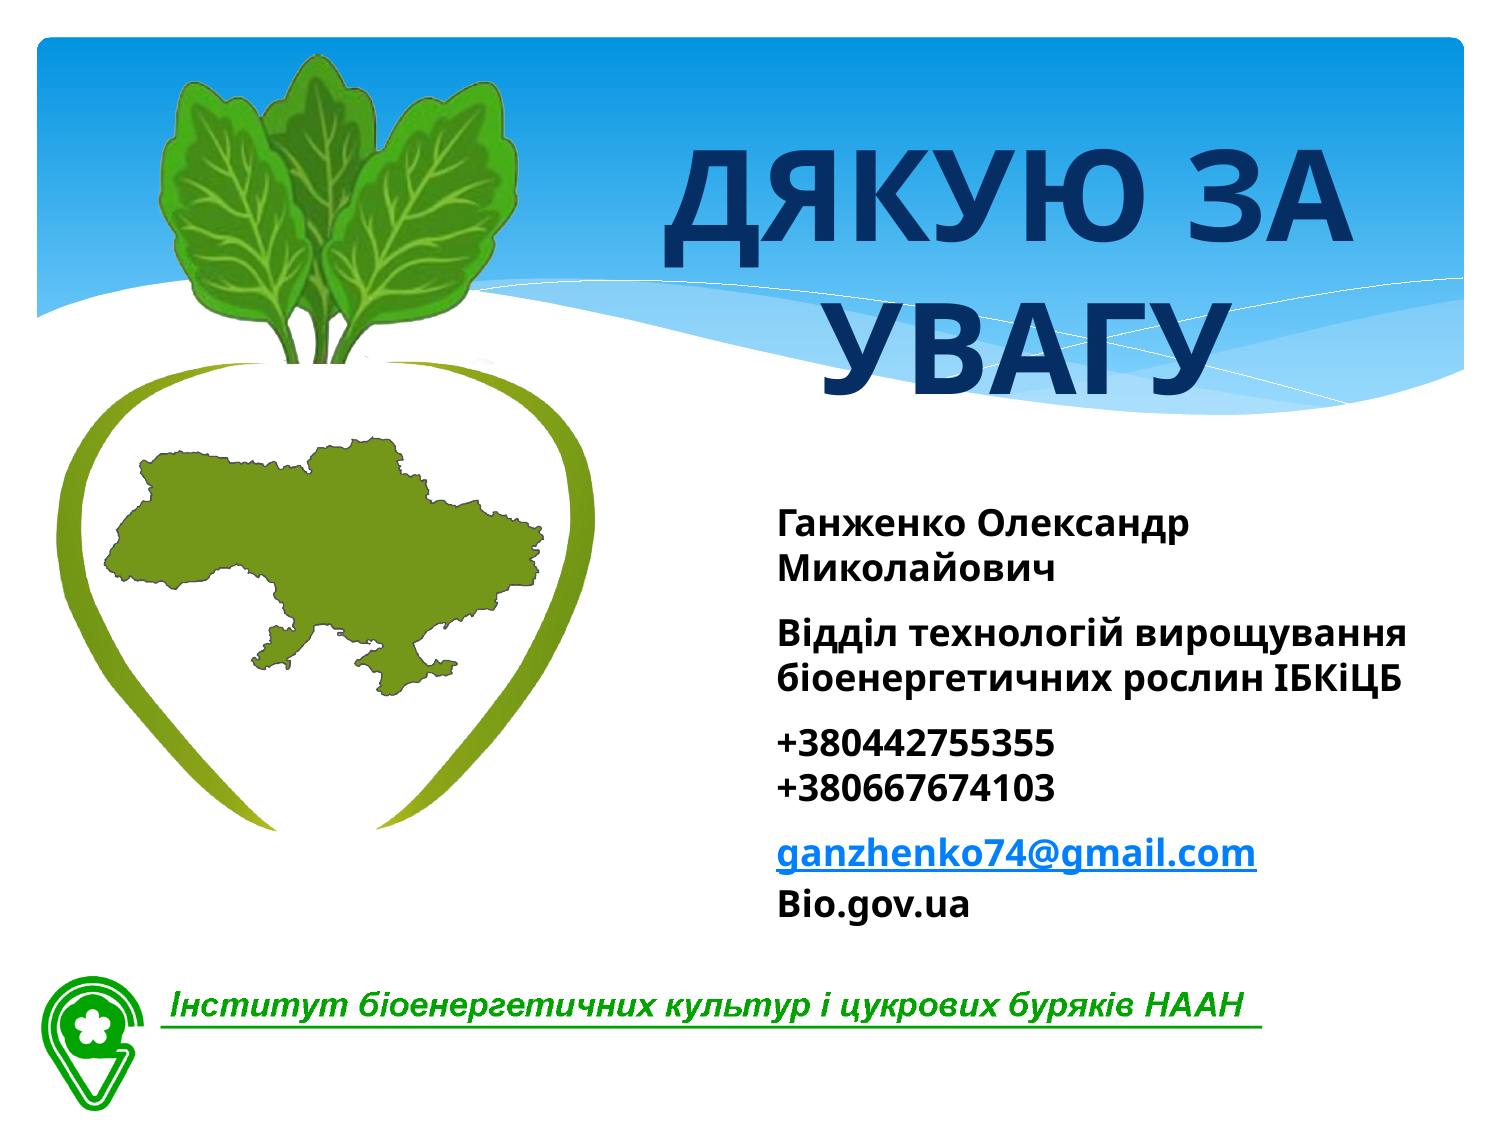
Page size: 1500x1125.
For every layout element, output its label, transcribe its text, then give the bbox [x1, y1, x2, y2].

picture [40, 975, 1359, 1112]
picture [36, 55, 611, 847]
title ДЯКУЮ ЗА УВАГУ [612, 54, 1415, 480]
text_box Ганженко Олександр Миколайович Відділ технологій вирощування біоенергетичних рослин ІБКіЦБ +380442755355 +380667674103 ganzhenko74@gmail.com Bio.gov.ua [761, 491, 1443, 978]
